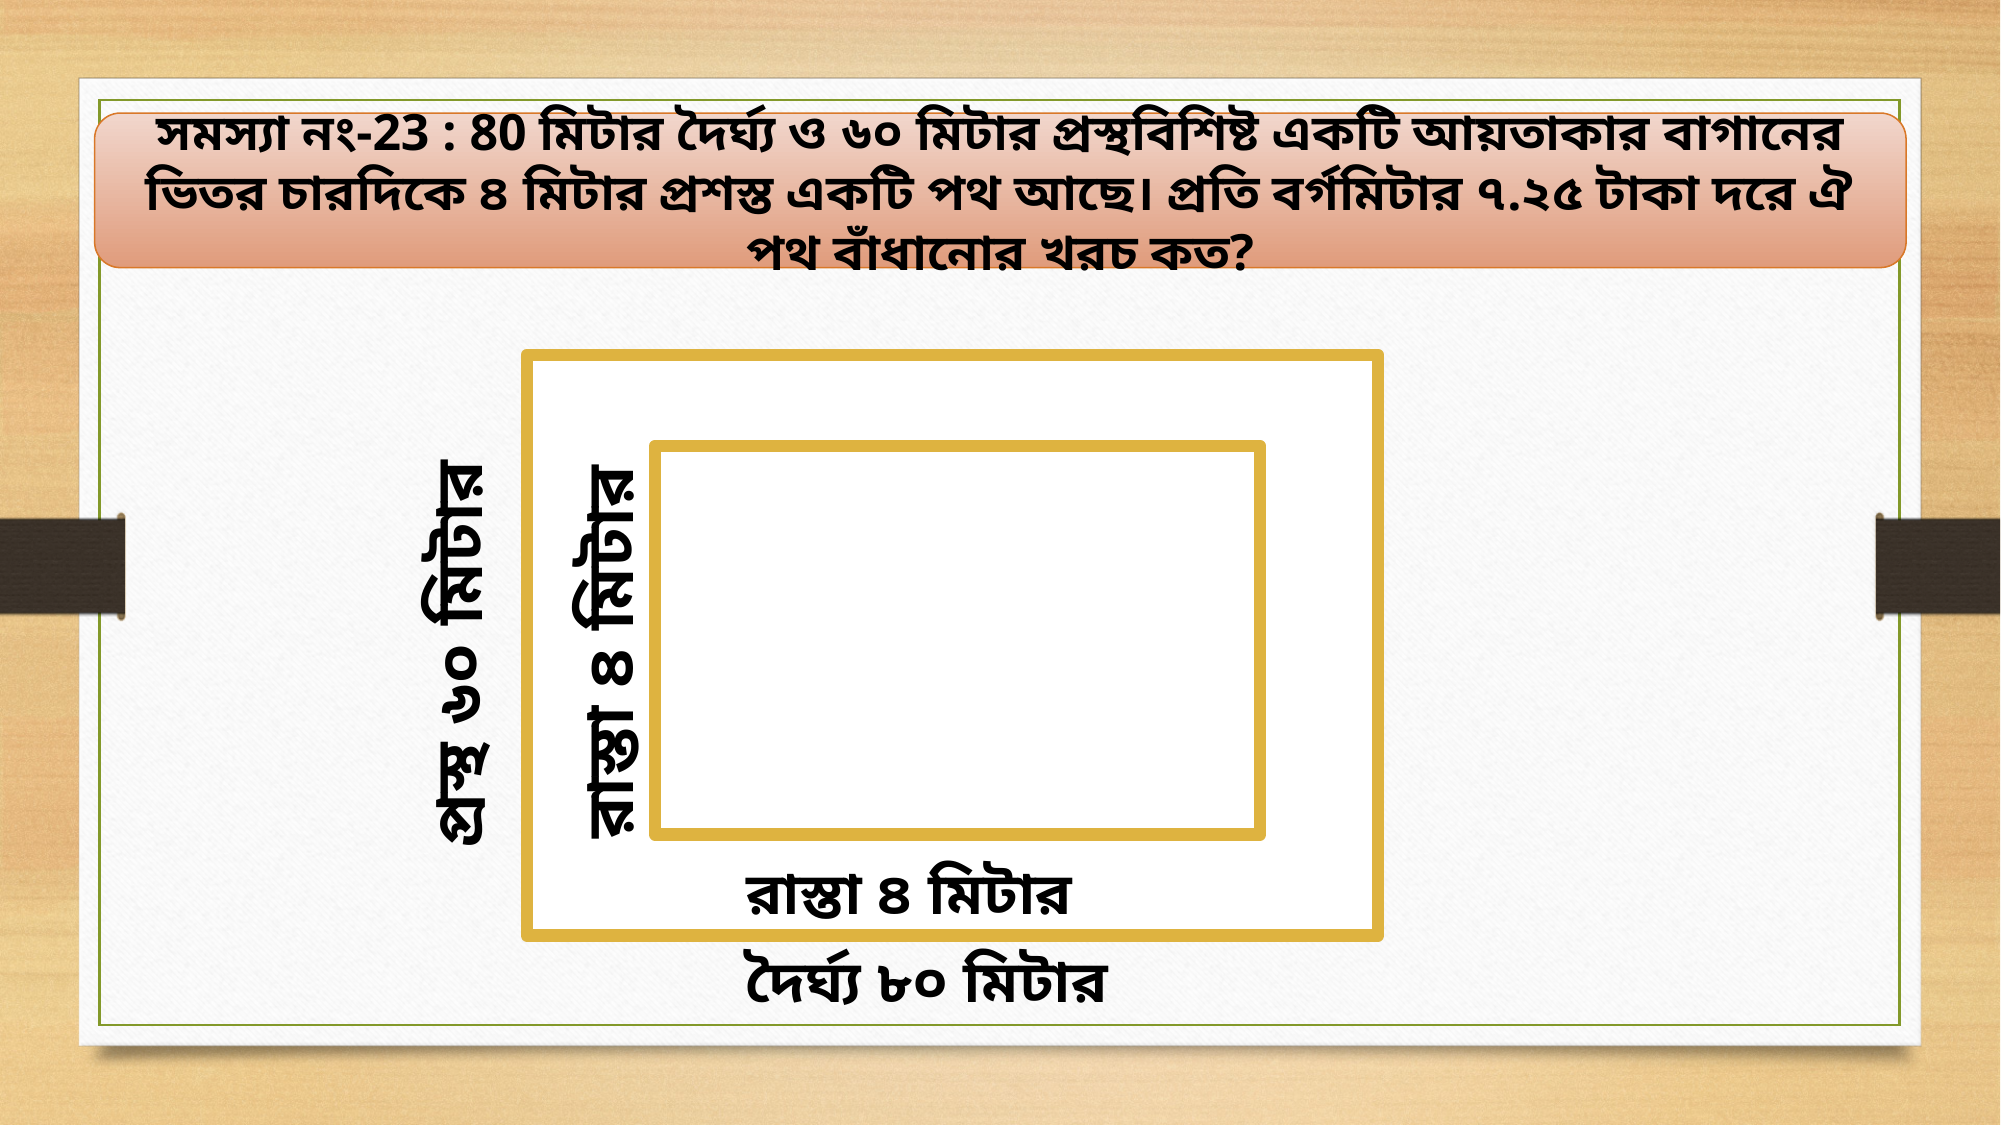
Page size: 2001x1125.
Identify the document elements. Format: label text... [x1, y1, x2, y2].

text_box [654, 445, 1261, 836]
picture [0, 0, 2001, 1125]
text_box সমস্যা নং-23 : 80 মিটার দৈর্ঘ্য ও ৬০ মিটার প্রস্থবিশিষ্ট একটি আয়তাকার বাগানের ভিতর চারদিকে ৪ মিটার প্রশস্ত একটি পথ আছে। প্রতি বর্গমিটার ৭.২৫ টাকা দরে ঐ পথ বাঁধানোর খরচ কত? [93, 112, 1907, 269]
text_box রাস্তা ৪ মিটার [731, 849, 1088, 934]
text_box প্রস্থ ৬০ মিটার [408, 428, 504, 862]
text_box [525, 354, 1379, 937]
text_box রাস্তা ৪ মিটার [559, 433, 654, 854]
text_box দৈর্ঘ্য ৮০ মিটার [730, 936, 1123, 1022]
